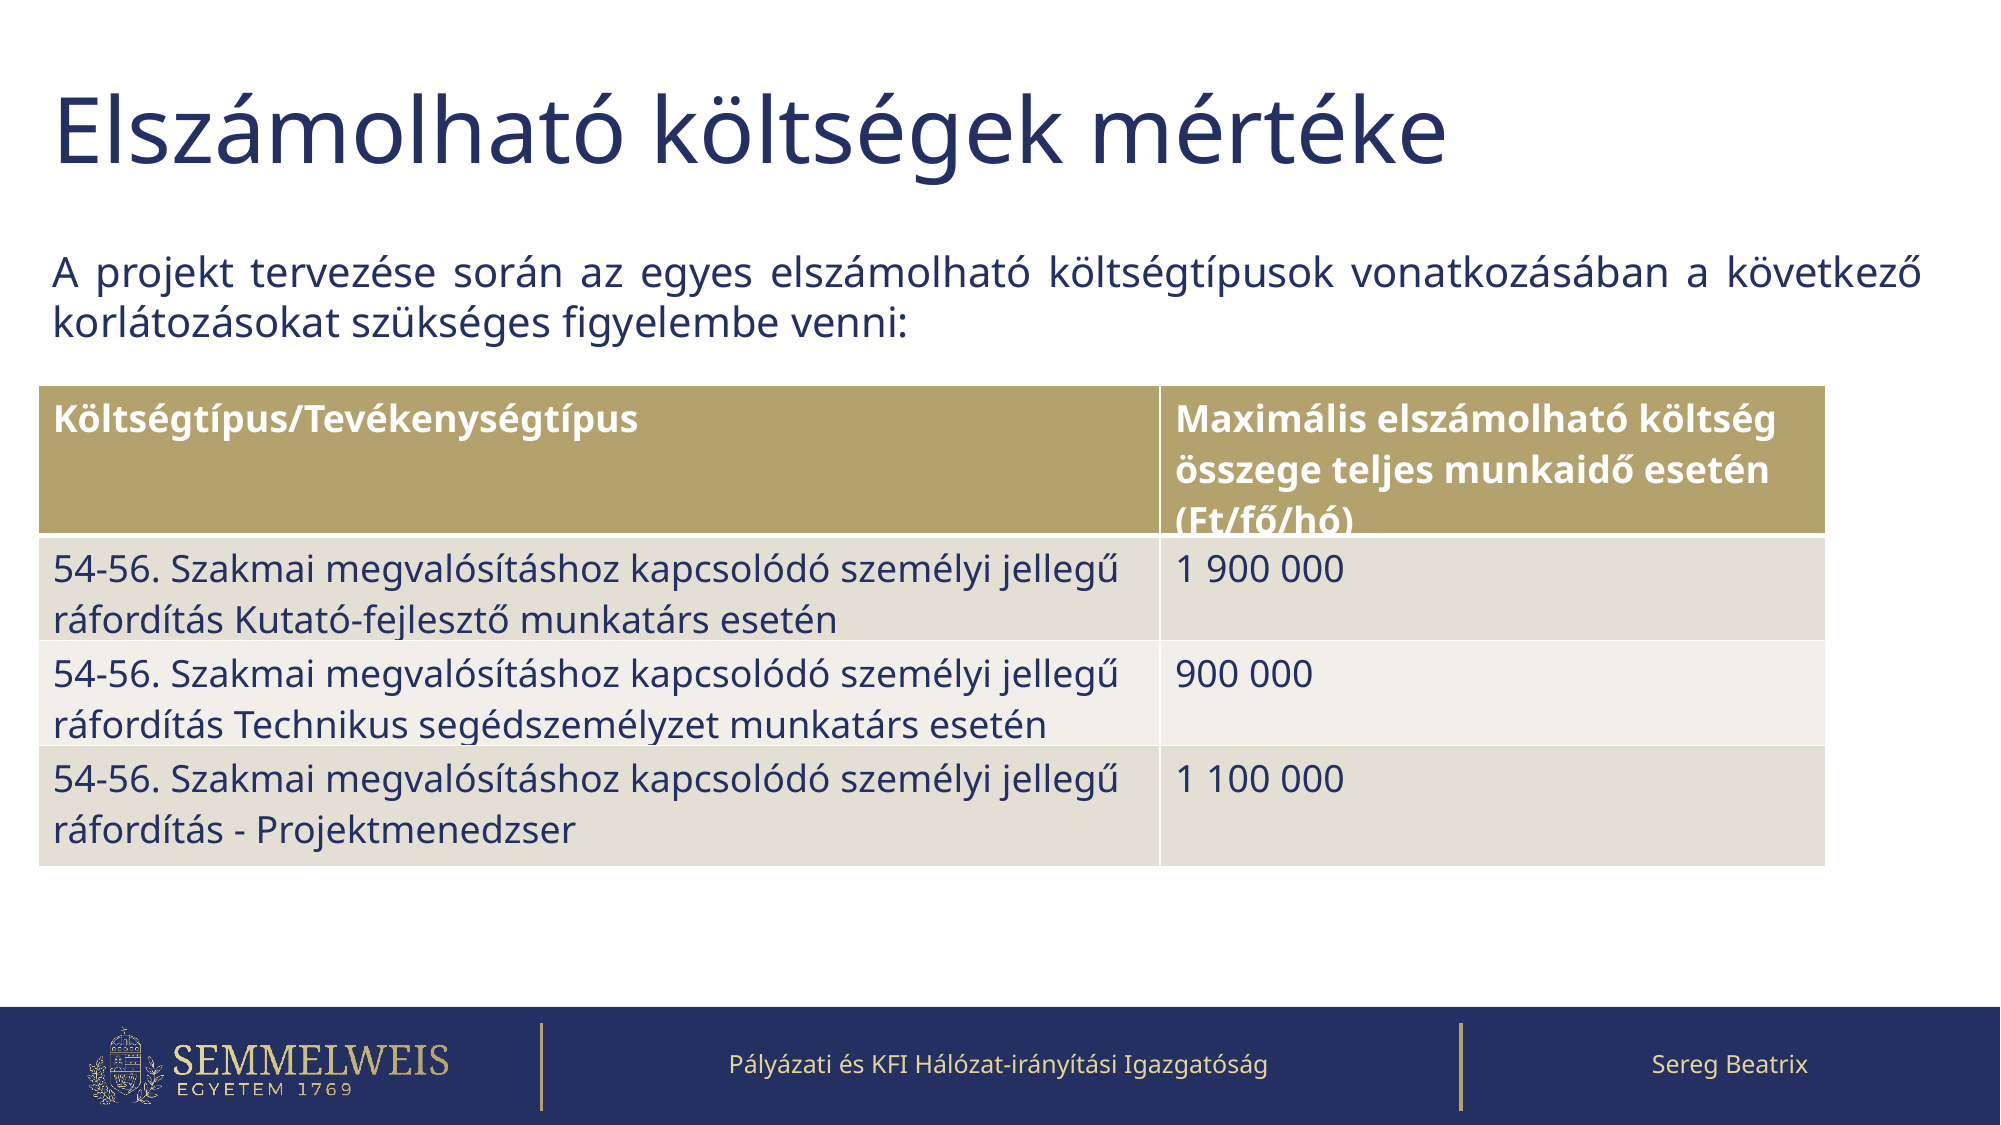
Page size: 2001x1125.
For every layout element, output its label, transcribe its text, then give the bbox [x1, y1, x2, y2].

list Pályázati és KFI Hálózat-irányítási Igazgatóság [538, 1006, 1460, 1125]
table_cell 1 100 000 [1161, 746, 1825, 866]
list Sereg Beatrix [1460, 1006, 2000, 1125]
table_cell 54-56. Szakmai megvalósításhoz kapcsolódó személyi jellegű ráfordítás Technikus segédszemélyzet munkatárs esetén [39, 641, 1159, 745]
table_cell 54-56. Szakmai megvalósításhoz kapcsolódó személyi jellegű ráfordítás Kutató-fejlesztő munkatárs esetén [39, 538, 1159, 640]
table_cell 1 900 000 [1161, 538, 1825, 640]
text_box A projekt tervezése során az egyes elszámolható költségtípusok vonatkozásában a következő korlátozásokat szükséges figyelembe venni: [37, 238, 1939, 354]
title Elszámolható költségek mértéke [37, 21, 1912, 238]
table_header Költségtípus/Tevékenységtípus [39, 386, 1159, 533]
picture [59, 996, 476, 1125]
table_cell 54-56. Szakmai megvalósításhoz kapcsolódó személyi jellegű ráfordítás - Projektmenedzser [39, 746, 1159, 866]
table_header Maximális elszámolható költség összege teljes munkaidő esetén (Ft/fő/hó) [1161, 386, 1825, 533]
table_cell 900 000 [1161, 641, 1825, 745]
